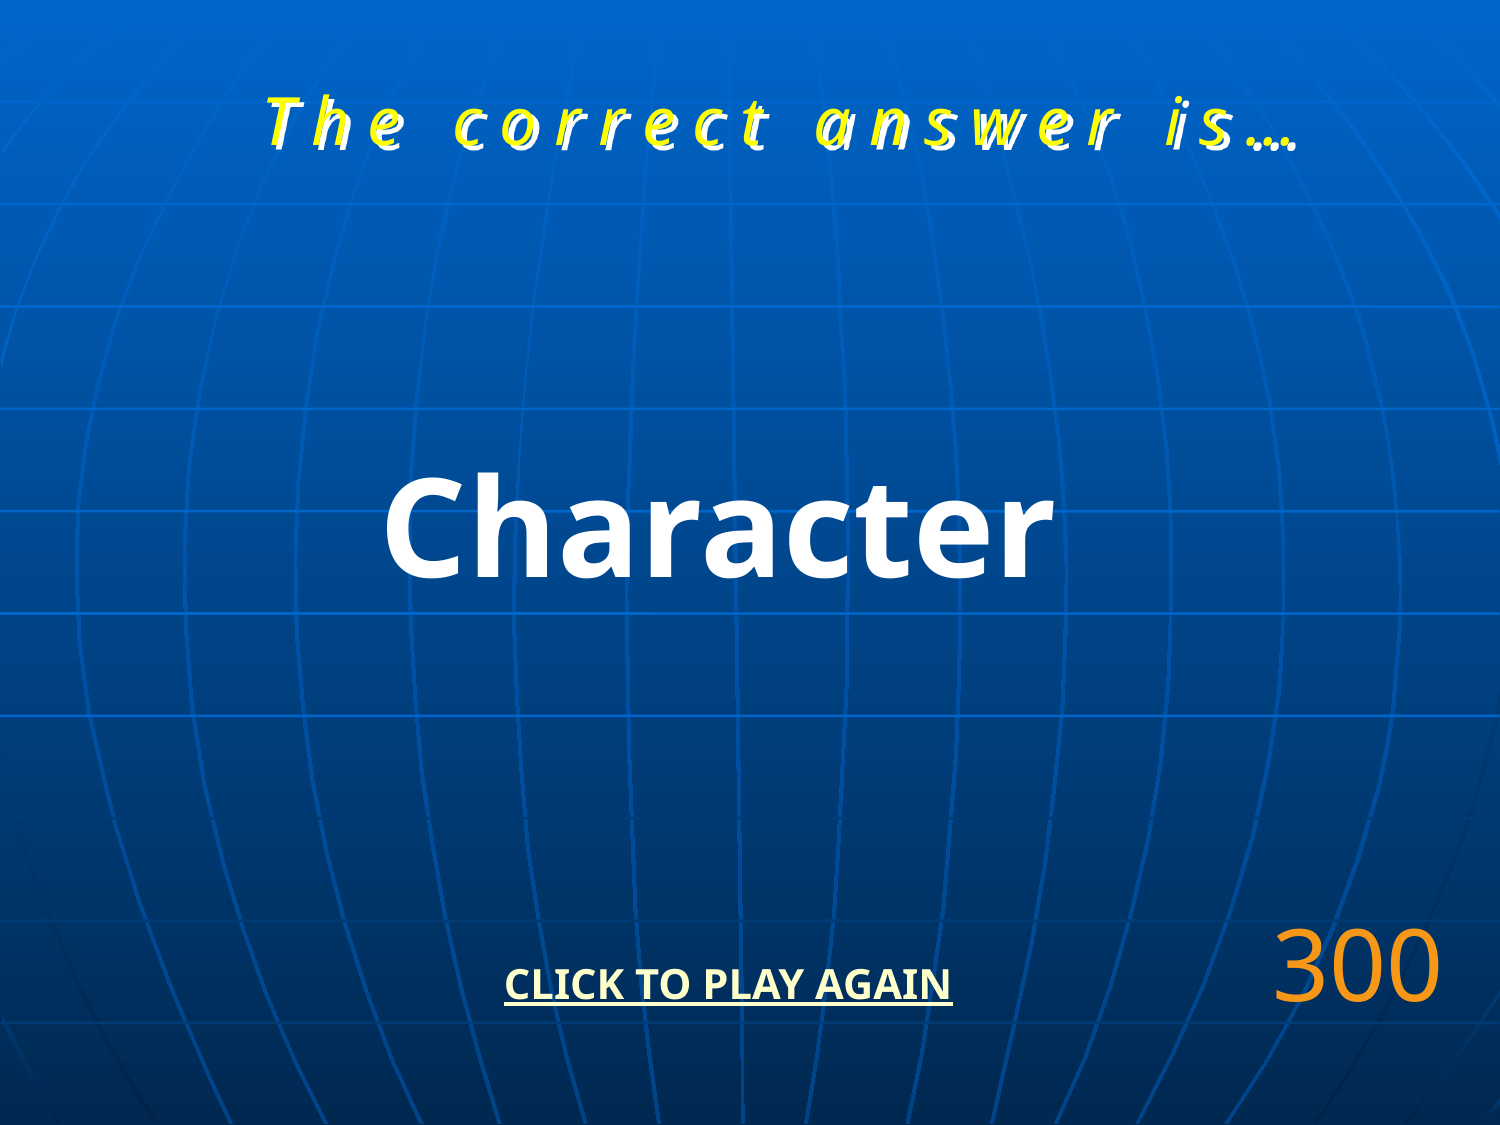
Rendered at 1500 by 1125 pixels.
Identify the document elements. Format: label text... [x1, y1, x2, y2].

text_box CLICK TO PLAY AGAIN [0, 950, 1237, 1022]
text_box T h e c o r r e c t a n s w e r i s … [91, 49, 1467, 188]
text_box Character [49, 432, 1388, 613]
text_box 300 [1237, 894, 1479, 1029]
